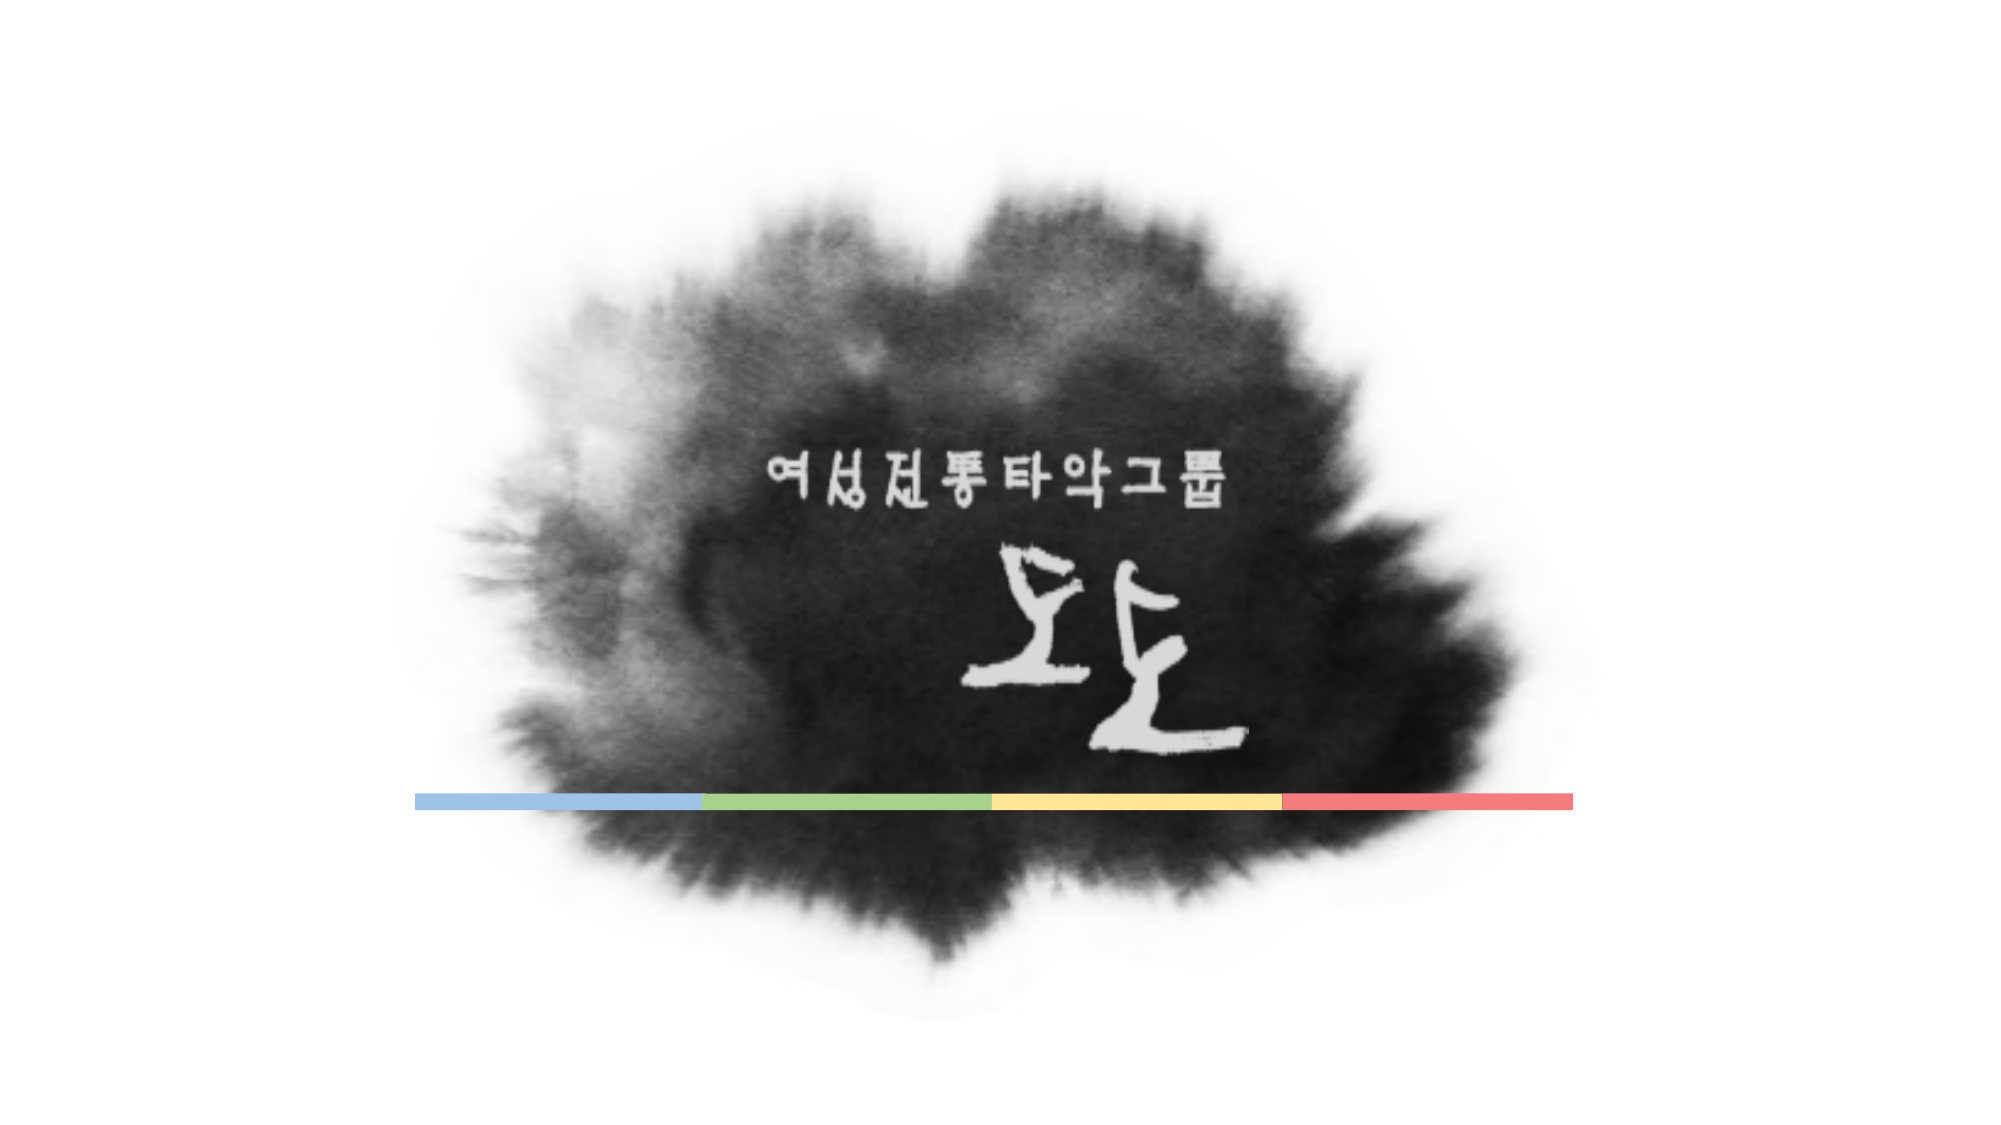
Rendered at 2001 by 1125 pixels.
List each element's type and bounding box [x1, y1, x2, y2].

text_box [735, 279, 1249, 766]
picture [170, 98, 1818, 1027]
text_box [415, 793, 1573, 811]
